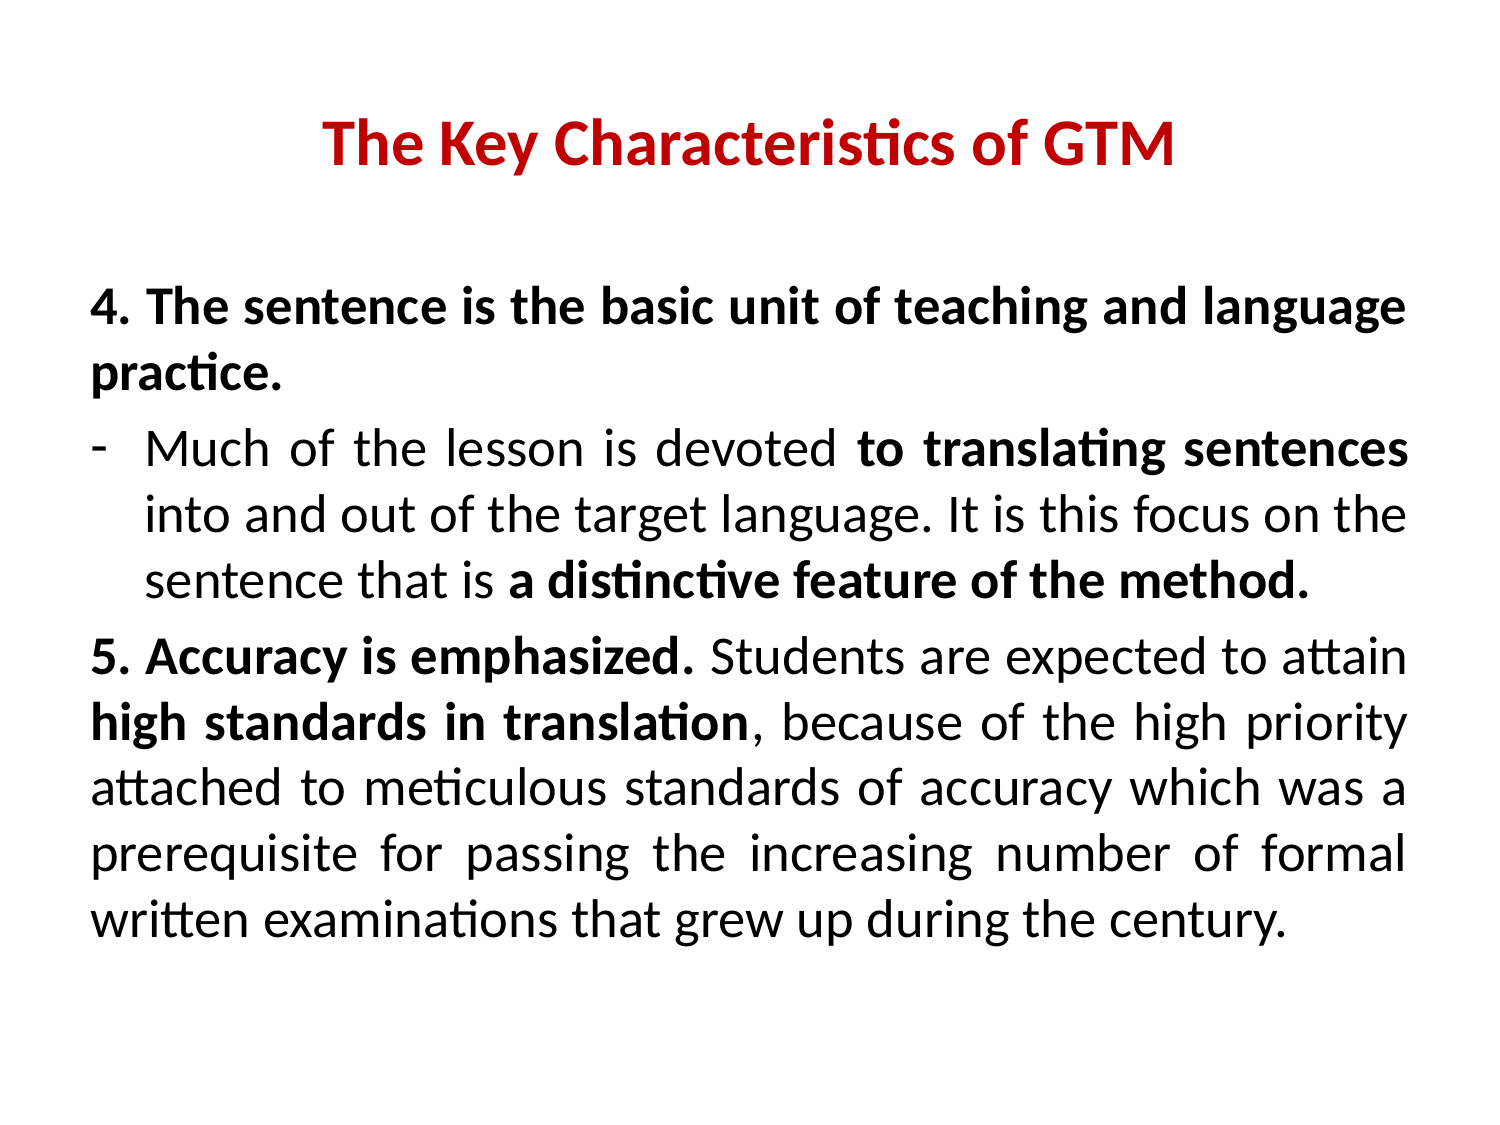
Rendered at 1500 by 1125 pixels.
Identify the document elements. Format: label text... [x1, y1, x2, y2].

title The Key Characteristics of GTM [75, 45, 1425, 233]
list 4. The sentence is the basic unit of teaching and language practice. Much of the lesson is devoted to translating sentences into and out of the target language. It is this focus on the sentence that is a distinctive feature of the method. 5. Accuracy is emphasized. Students are expected to attain high standards in translation, because of the high priority attached to meticulous standards of accuracy which was a prerequisite for passing the increasing number of formal written examinations that grew up during the century. [75, 262, 1425, 1005]
